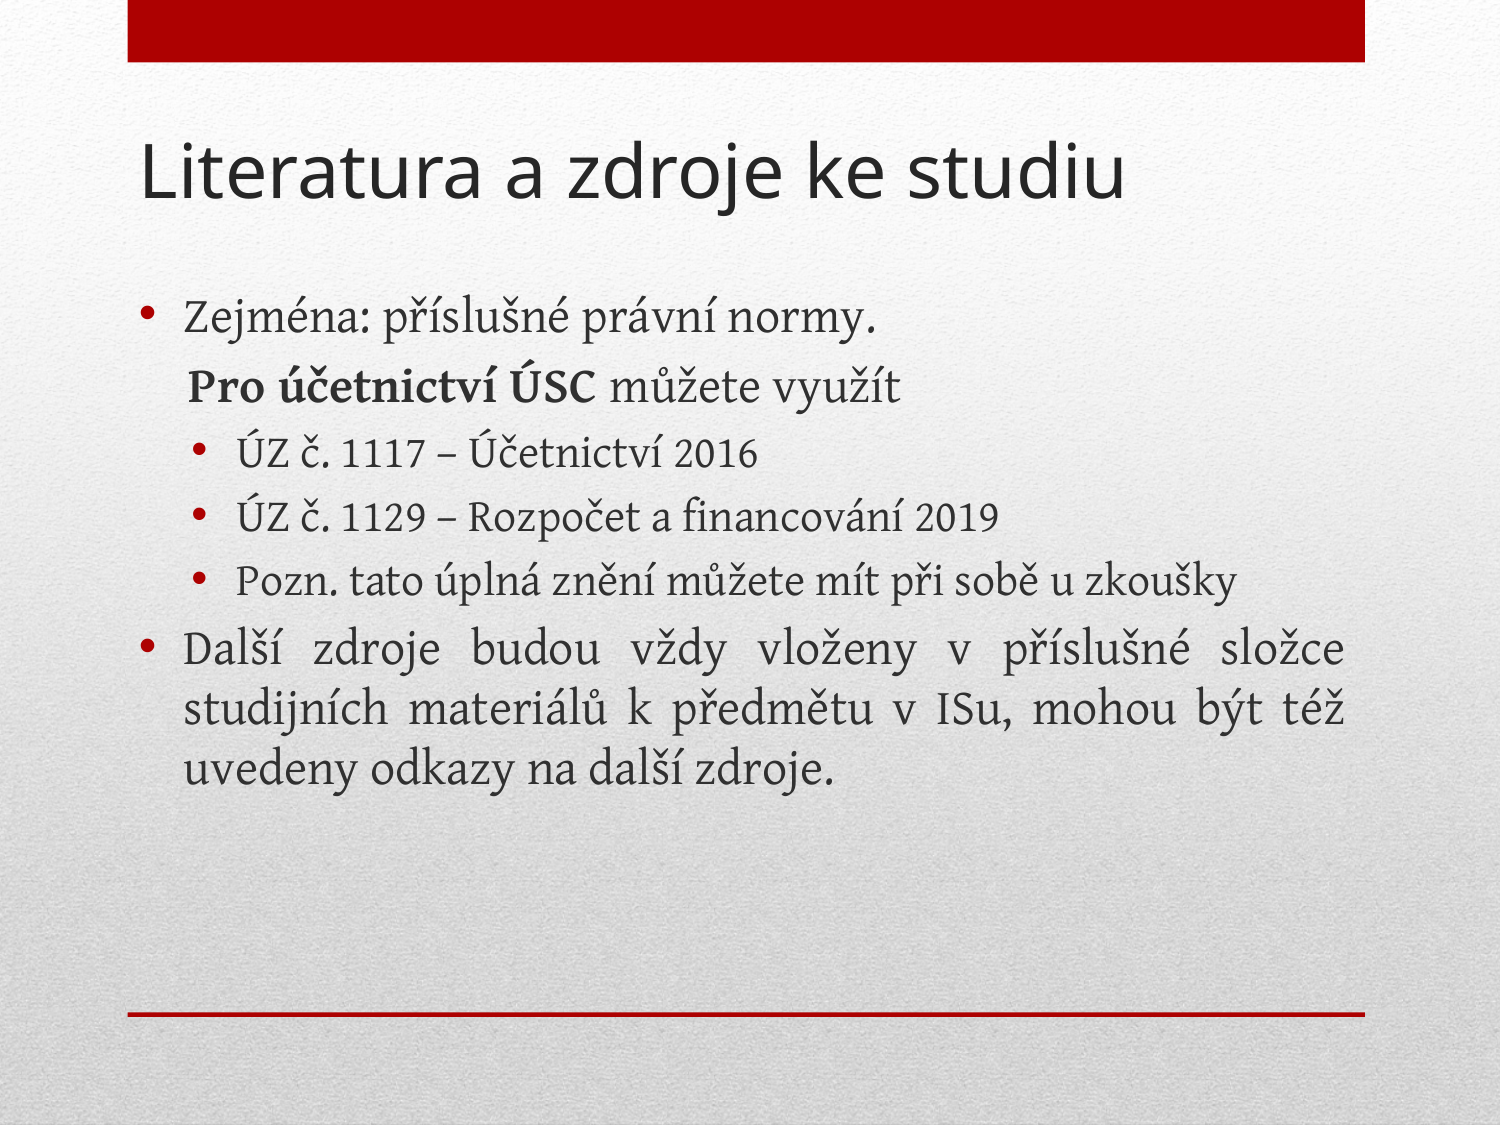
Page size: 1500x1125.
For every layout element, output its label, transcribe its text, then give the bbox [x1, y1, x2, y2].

title Literatura a zdroje ke studiu [123, 113, 1365, 222]
list Zejména: příslušné právní normy. Pro účetnictví ÚSC můžete využít ÚZ č. 1117 – Účetnictví 2016 ÚZ č. 1129 – Rozpočet a financování 2019 Pozn. tato úplná znění můžete mít při sobě u zkoušky Další zdroje budou vždy vloženy v příslušné složce studijních materiálů k předmětu v ISu, mohou být též uvedeny odkazy na další zdroje. [123, 219, 1362, 858]
